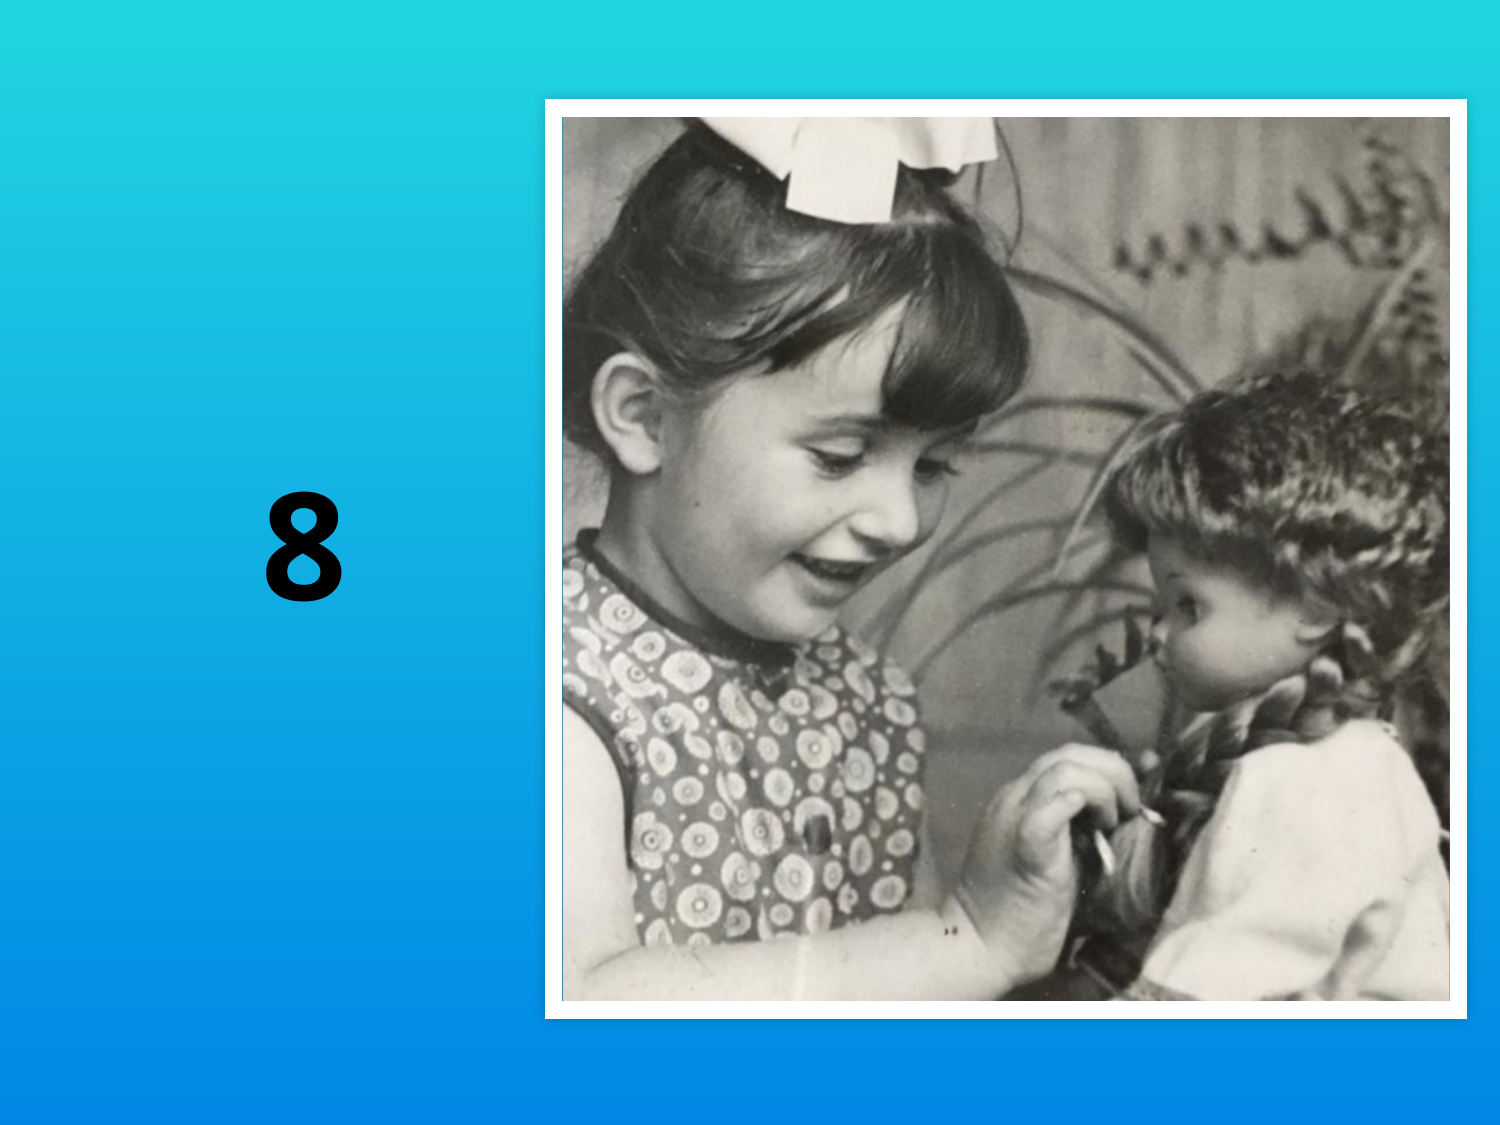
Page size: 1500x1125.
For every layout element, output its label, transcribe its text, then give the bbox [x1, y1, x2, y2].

title 8 [23, 292, 538, 631]
picture [561, 116, 1451, 1002]
